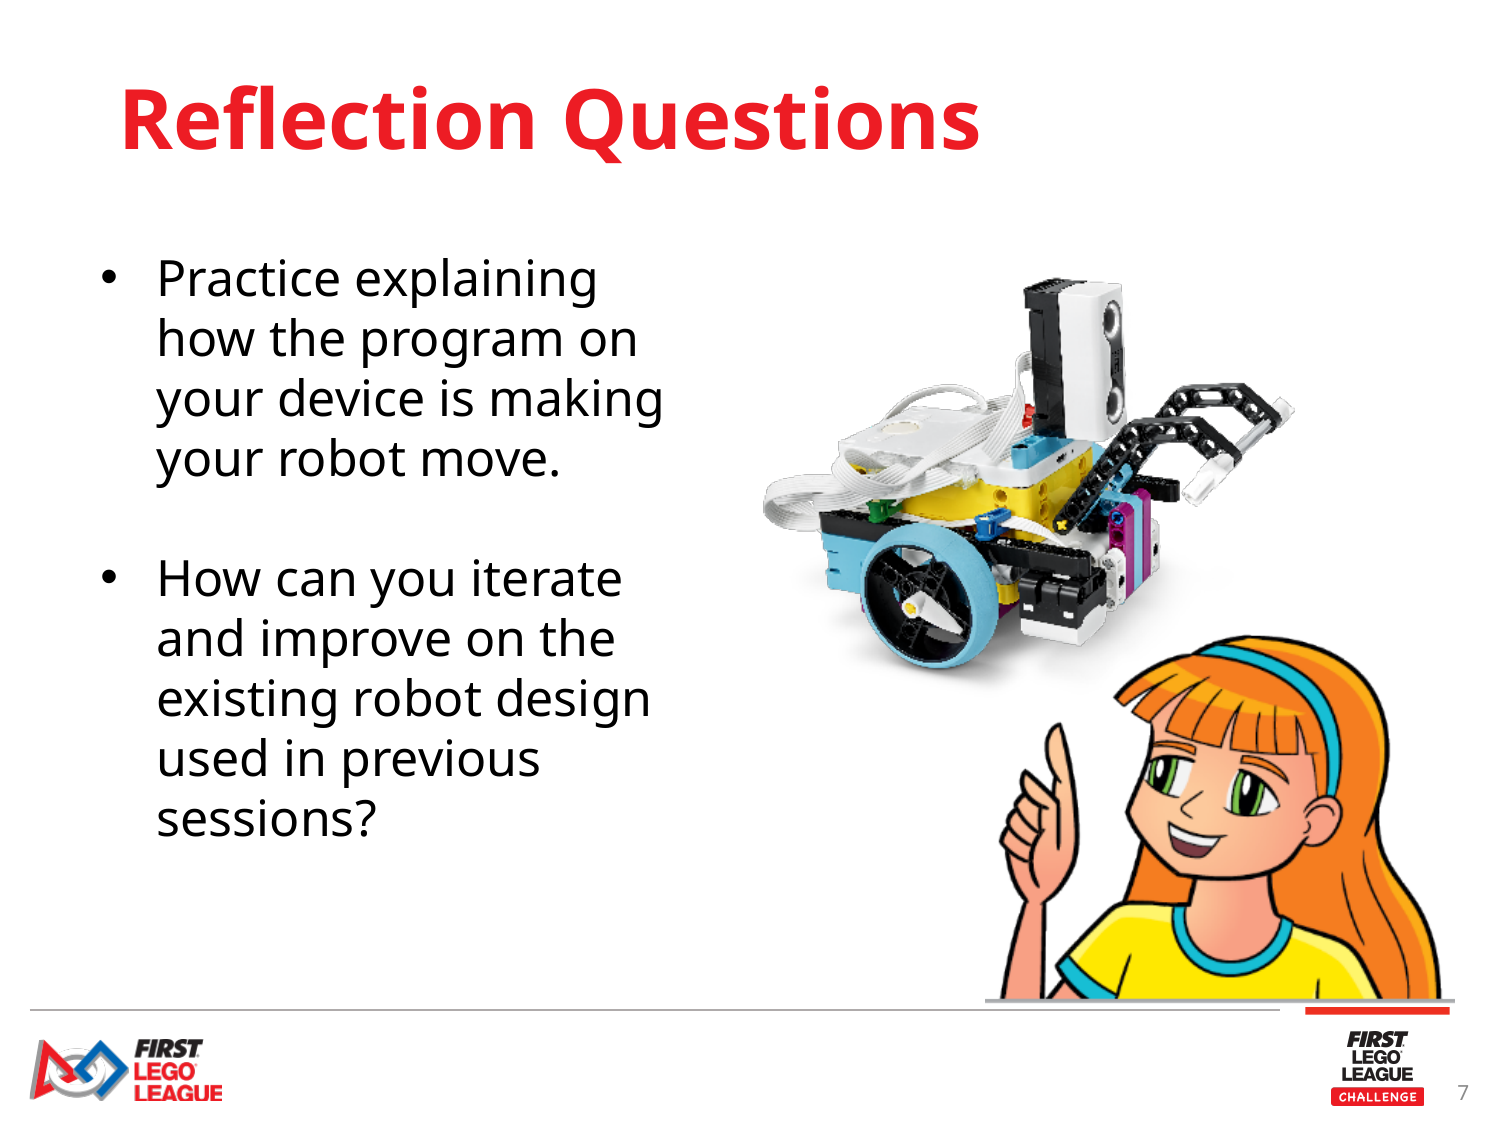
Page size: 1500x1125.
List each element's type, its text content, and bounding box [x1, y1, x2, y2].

slide_number 7 [1425, 1076, 1484, 1111]
title Reflection Questions [103, 59, 1397, 185]
text_box Practice explaining how the program on your device is making your robot move. How can you iterate and improve on the existing robot design used in previous sessions? [85, 239, 716, 854]
picture [749, 184, 1455, 1019]
